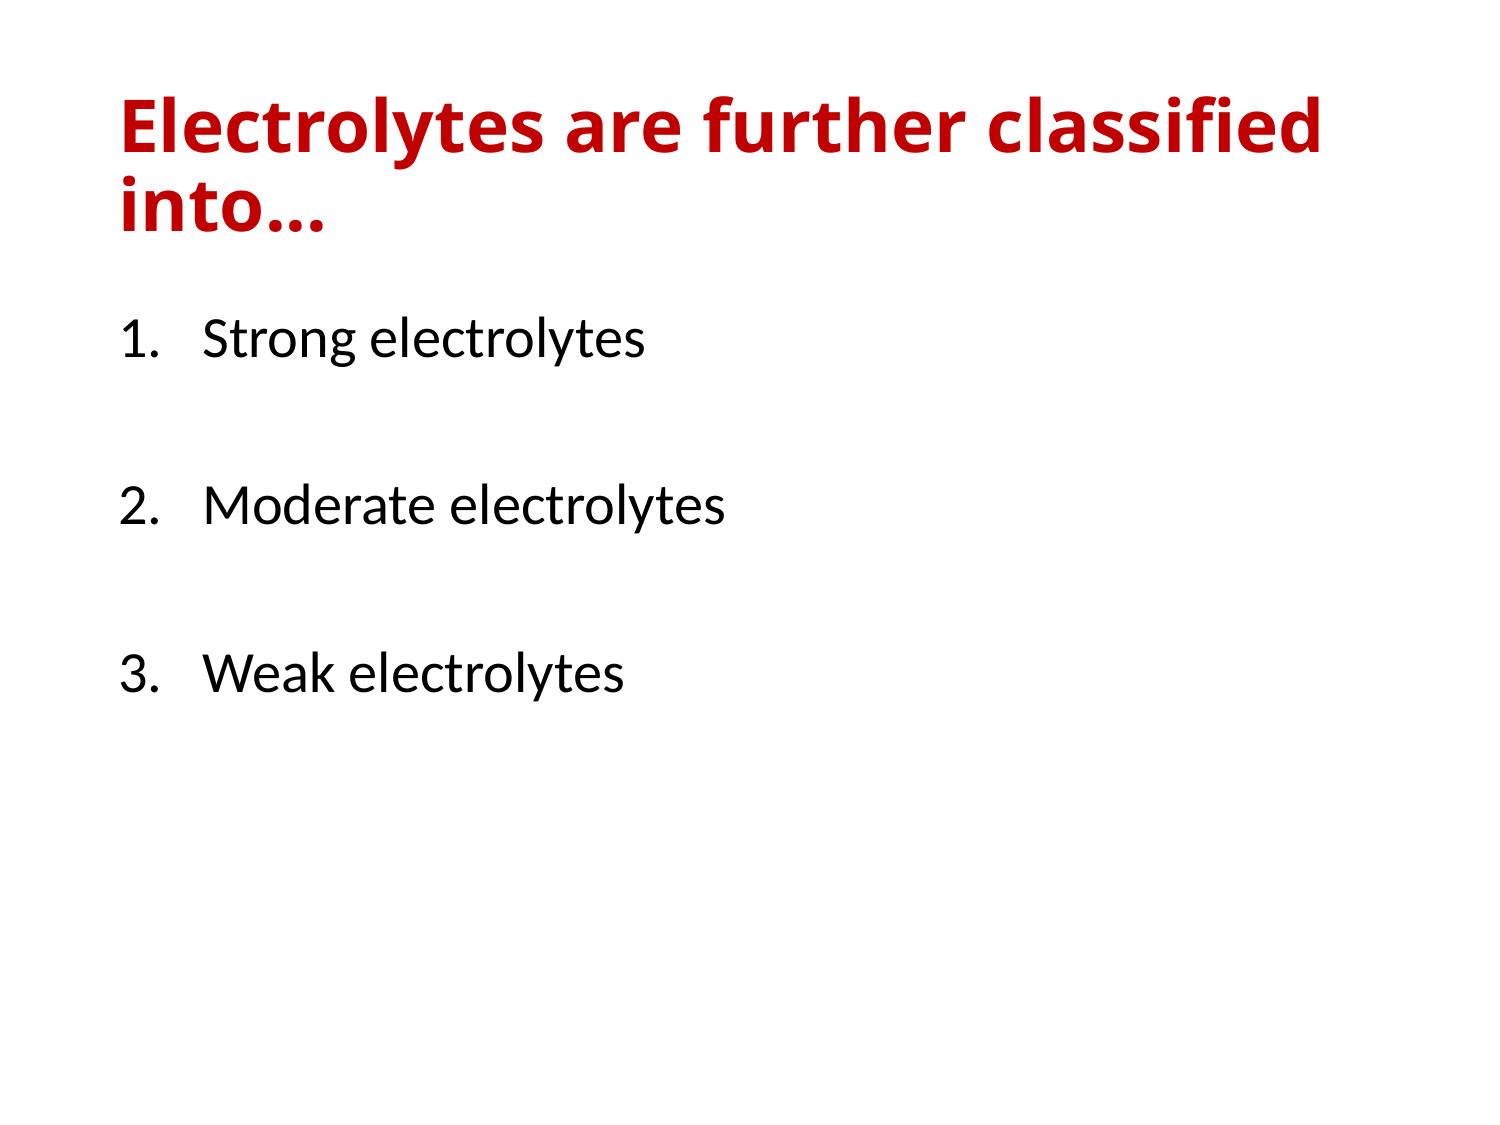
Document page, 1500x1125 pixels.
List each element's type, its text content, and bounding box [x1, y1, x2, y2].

list Strong electrolytes Moderate electrolytes Weak electrolytes [103, 299, 1397, 1014]
title Electrolytes are further classified into... [103, 59, 1397, 278]
